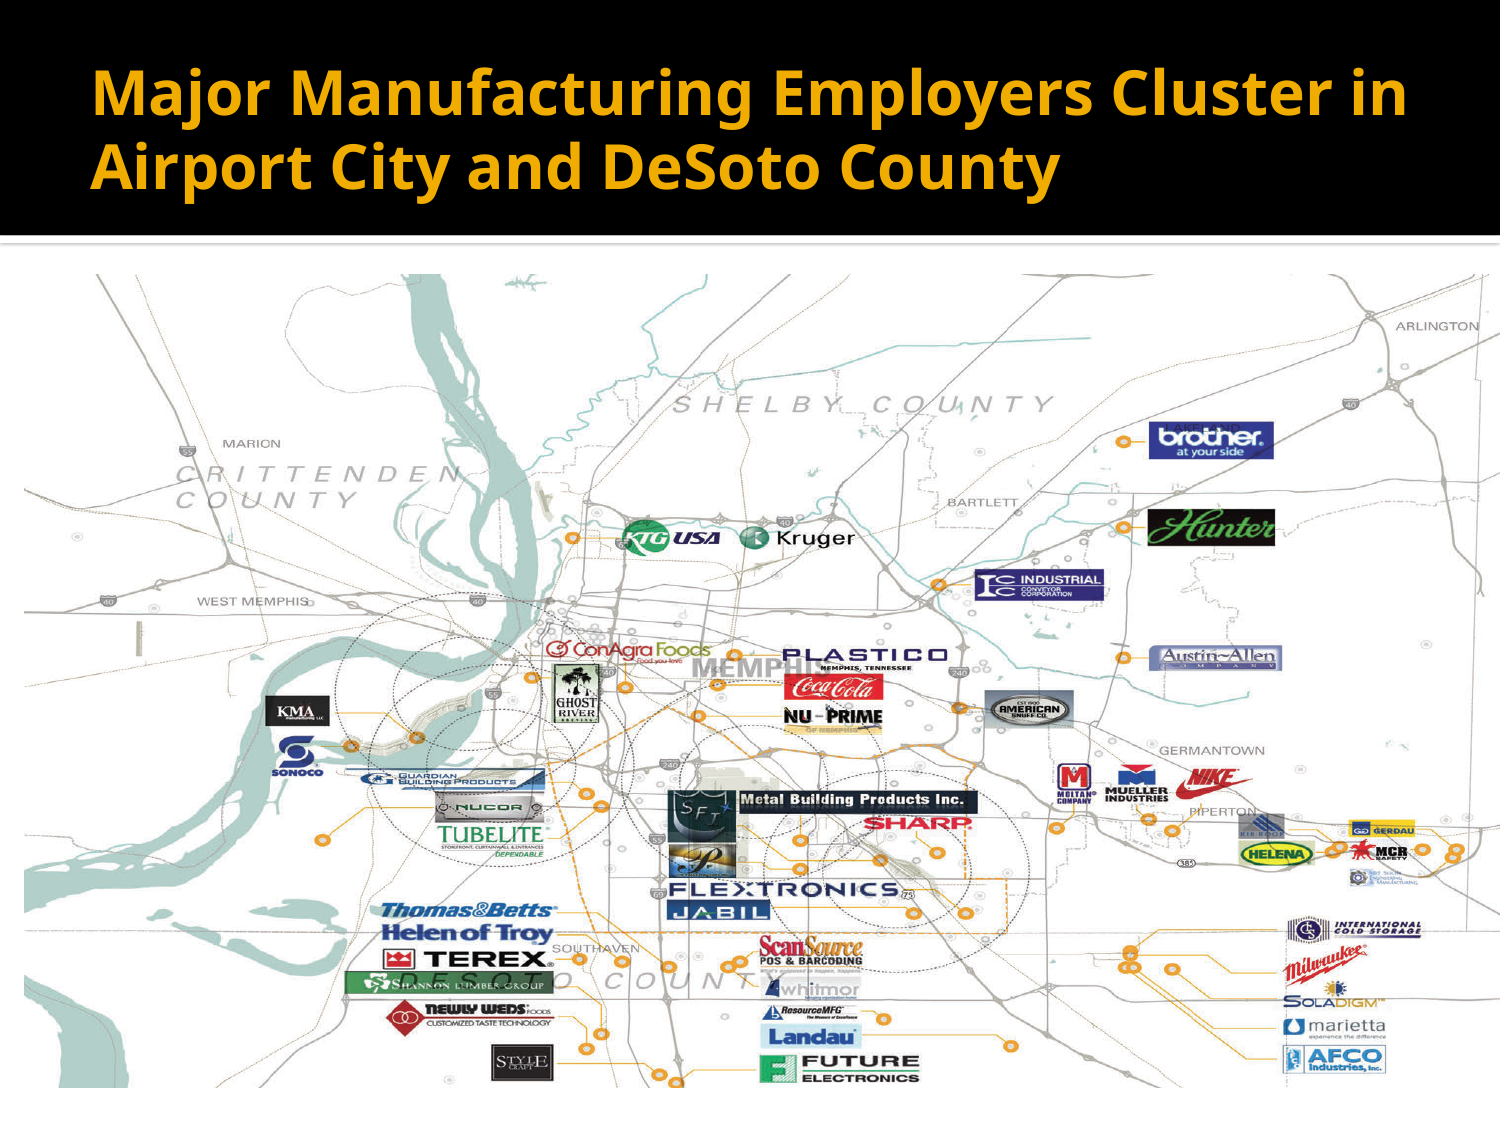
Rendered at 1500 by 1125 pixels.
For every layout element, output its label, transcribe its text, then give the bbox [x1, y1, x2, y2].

picture [24, 274, 1500, 1088]
title Major Manufacturing Employers Cluster in Airport City and DeSoto County [75, 24, 1425, 231]
